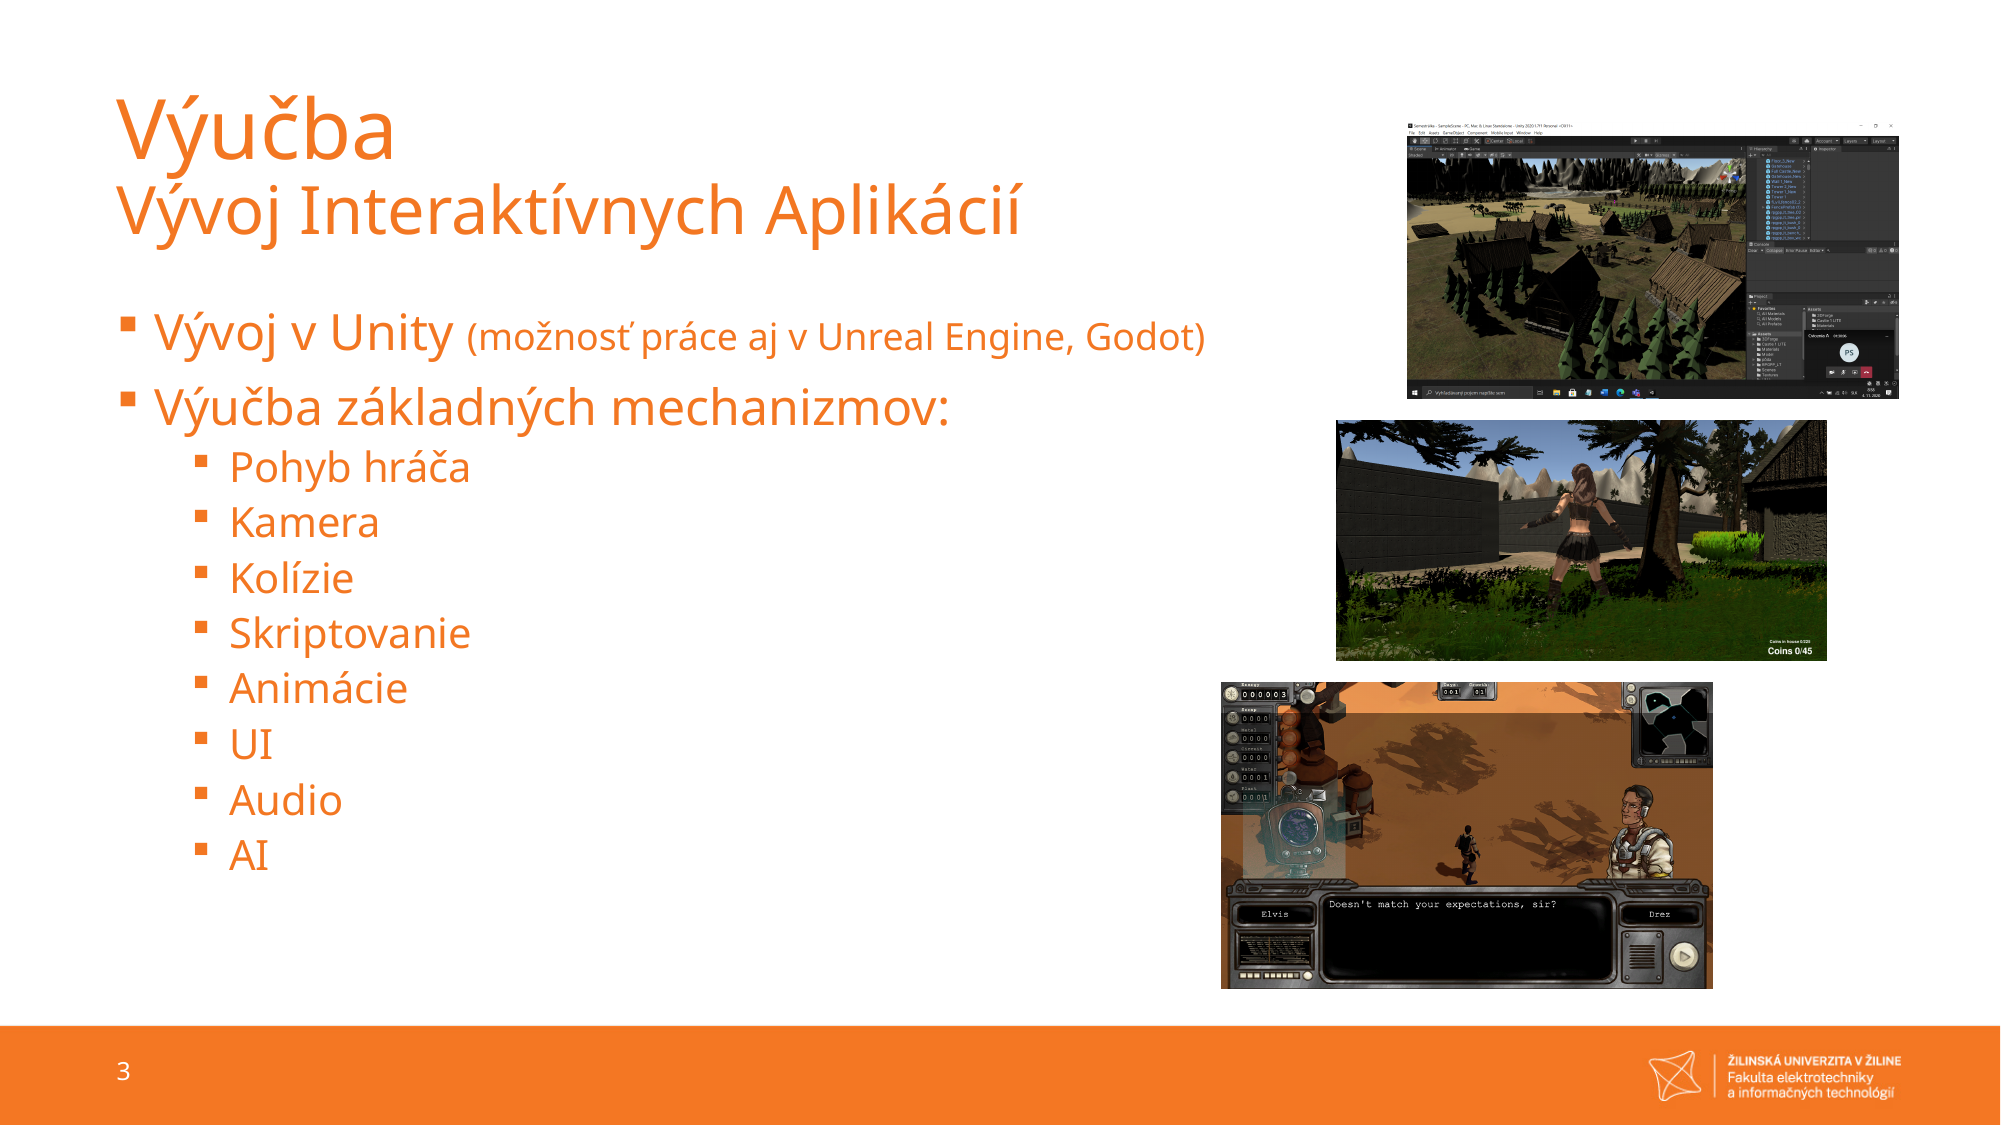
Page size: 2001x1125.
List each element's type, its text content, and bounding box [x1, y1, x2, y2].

picture [0, 0, 2001, 1125]
slide_number 3 [101, 1042, 239, 1103]
title Výučba Vývoj Interaktívnych Aplikácií [101, 59, 1899, 278]
list Vývoj v Unity (možnosť práce aj v Unreal Engine, Godot) Výučba základných mechanizmov: Pohyb hráča Kamera Kolízie Skriptovanie Animácie UI Audio AI [101, 299, 1899, 1003]
